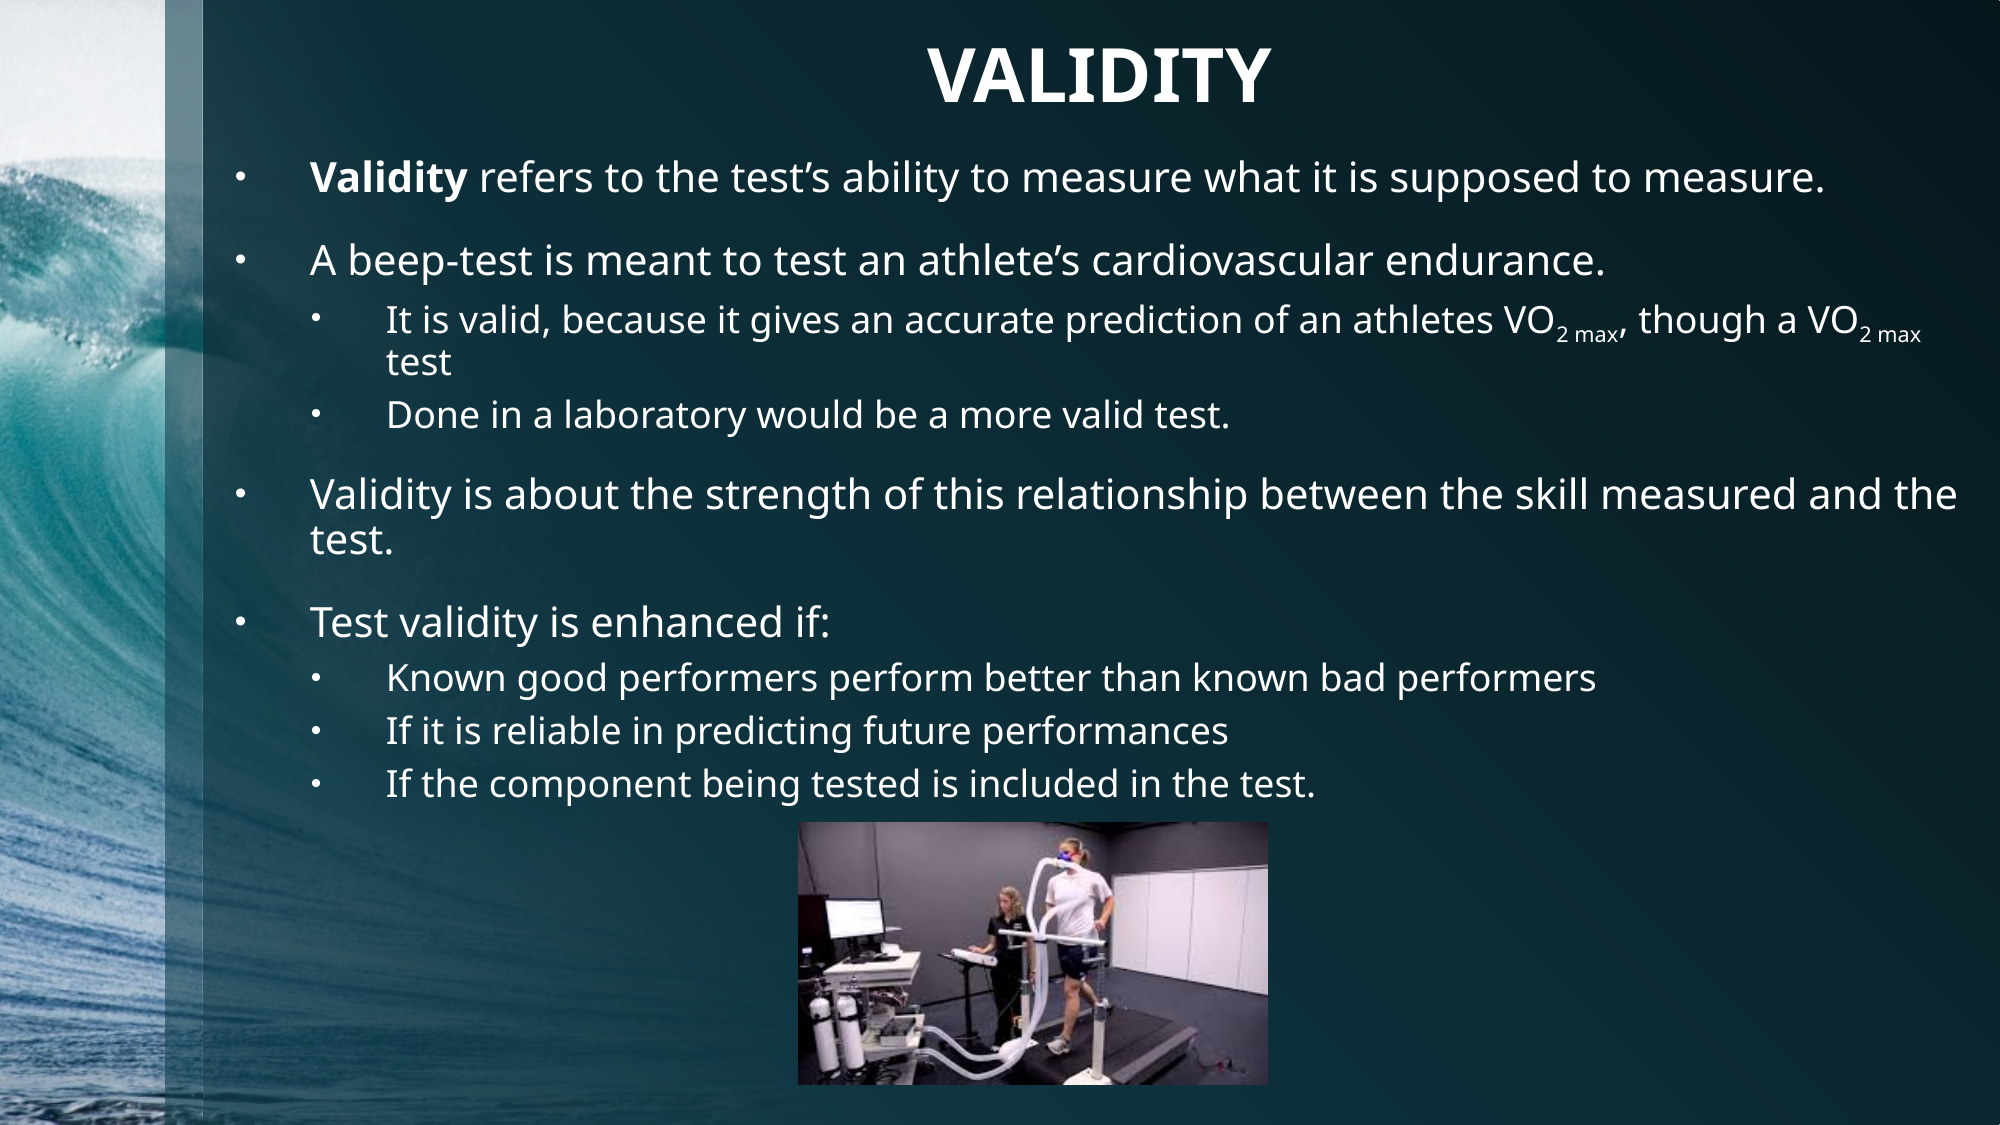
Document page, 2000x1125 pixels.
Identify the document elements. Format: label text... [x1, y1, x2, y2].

picture [0, 0, 2000, 1125]
title VALIDITY [220, 19, 1981, 138]
list Validity refers to the test’s ability to measure what it is supposed to measure. A beep-test is meant to test an athlete’s cardiovascular endurance. It is valid, because it gives an accurate prediction of an athletes VO2 max, though a VO2 max test Done in a laboratory would be a more valid test. Validity is about the strength of this relationship between the skill measured and the test. Test validity is enhanced if: Known good performers perform better than known bad performers If it is reliable in predicting future performances If the component being tested is included in the test. [220, 149, 1981, 1106]
